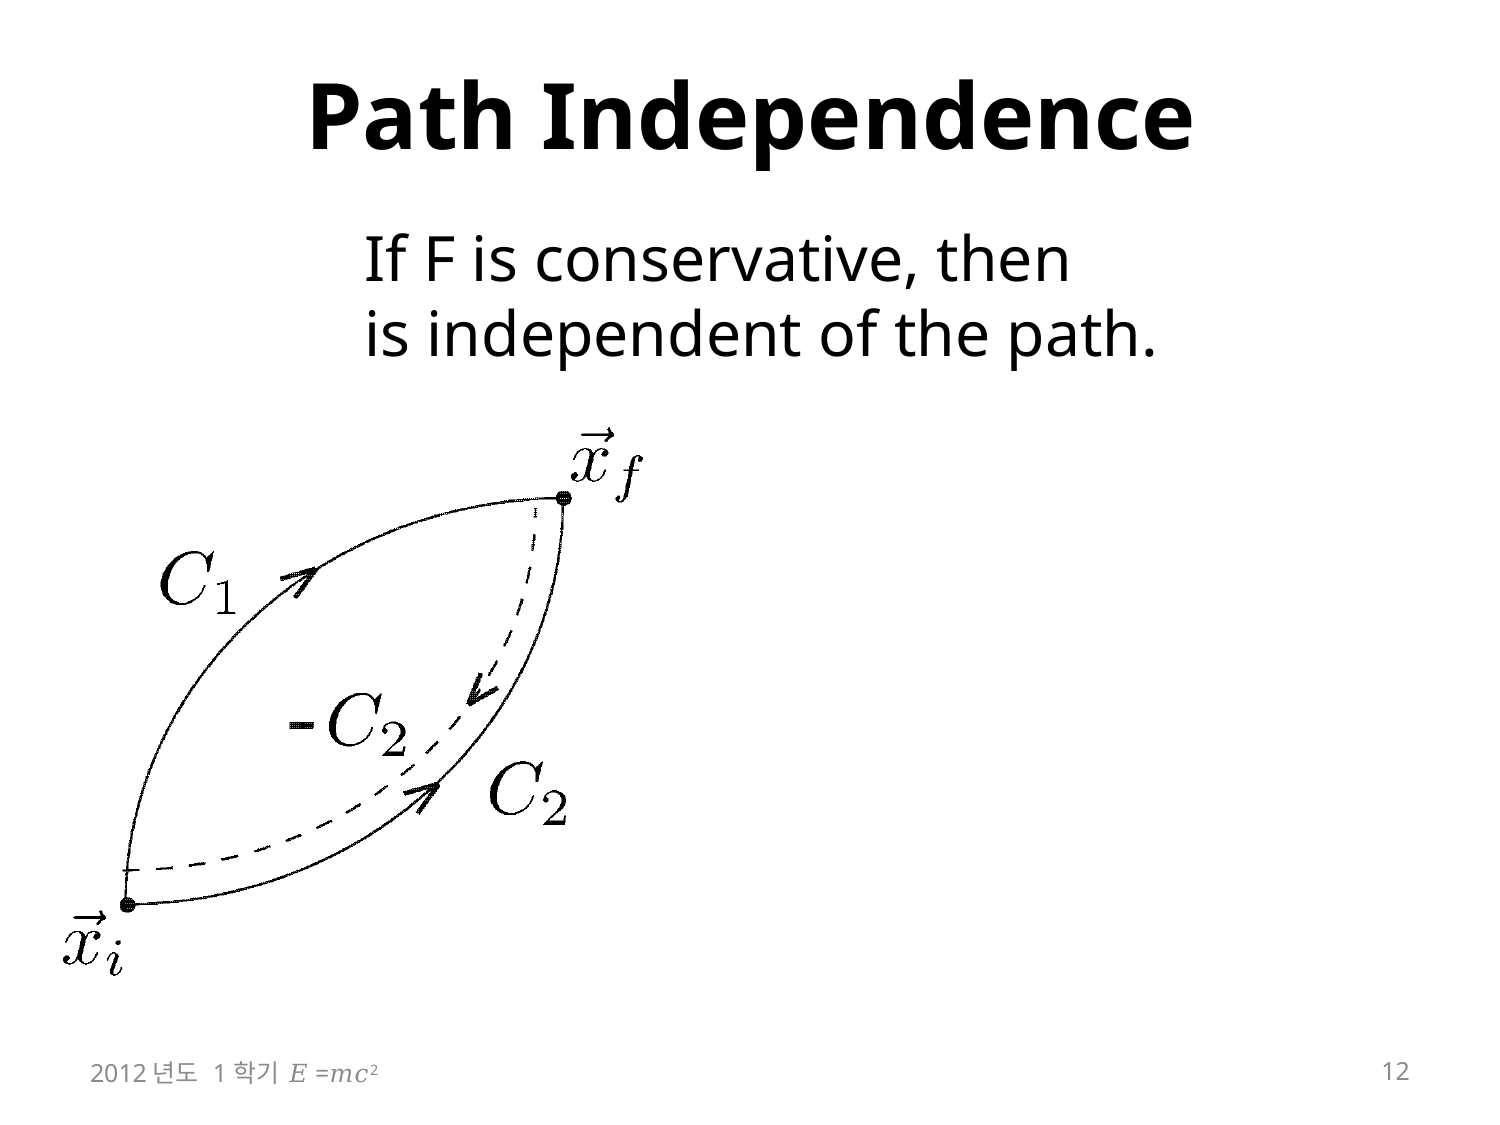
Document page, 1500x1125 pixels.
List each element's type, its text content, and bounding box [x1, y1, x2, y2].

text_box Path Independence [64, 19, 1437, 207]
slide_number 12 [1334, 1042, 1425, 1103]
picture [0, 255, 1330, 1125]
